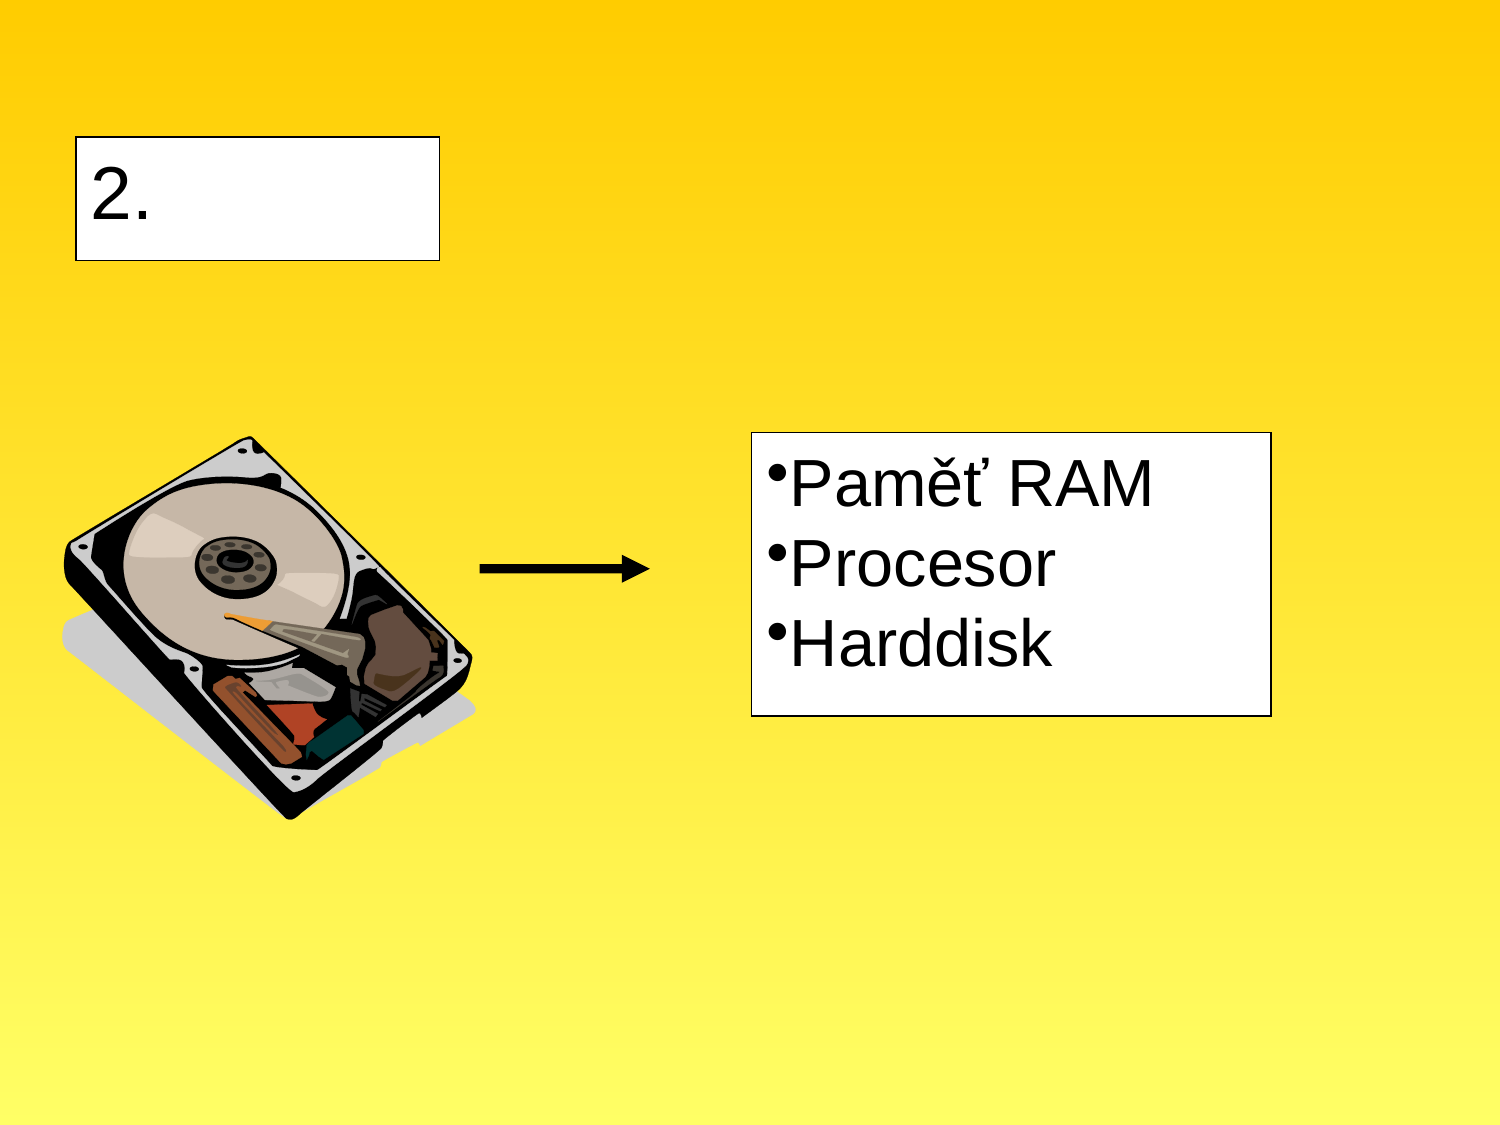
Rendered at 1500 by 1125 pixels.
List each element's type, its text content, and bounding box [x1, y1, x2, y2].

text_box 2. [75, 137, 440, 261]
text_box [485, 562, 650, 575]
picture [57, 432, 480, 824]
text_box Paměť RAM Procesor Harddisk [751, 432, 1272, 717]
